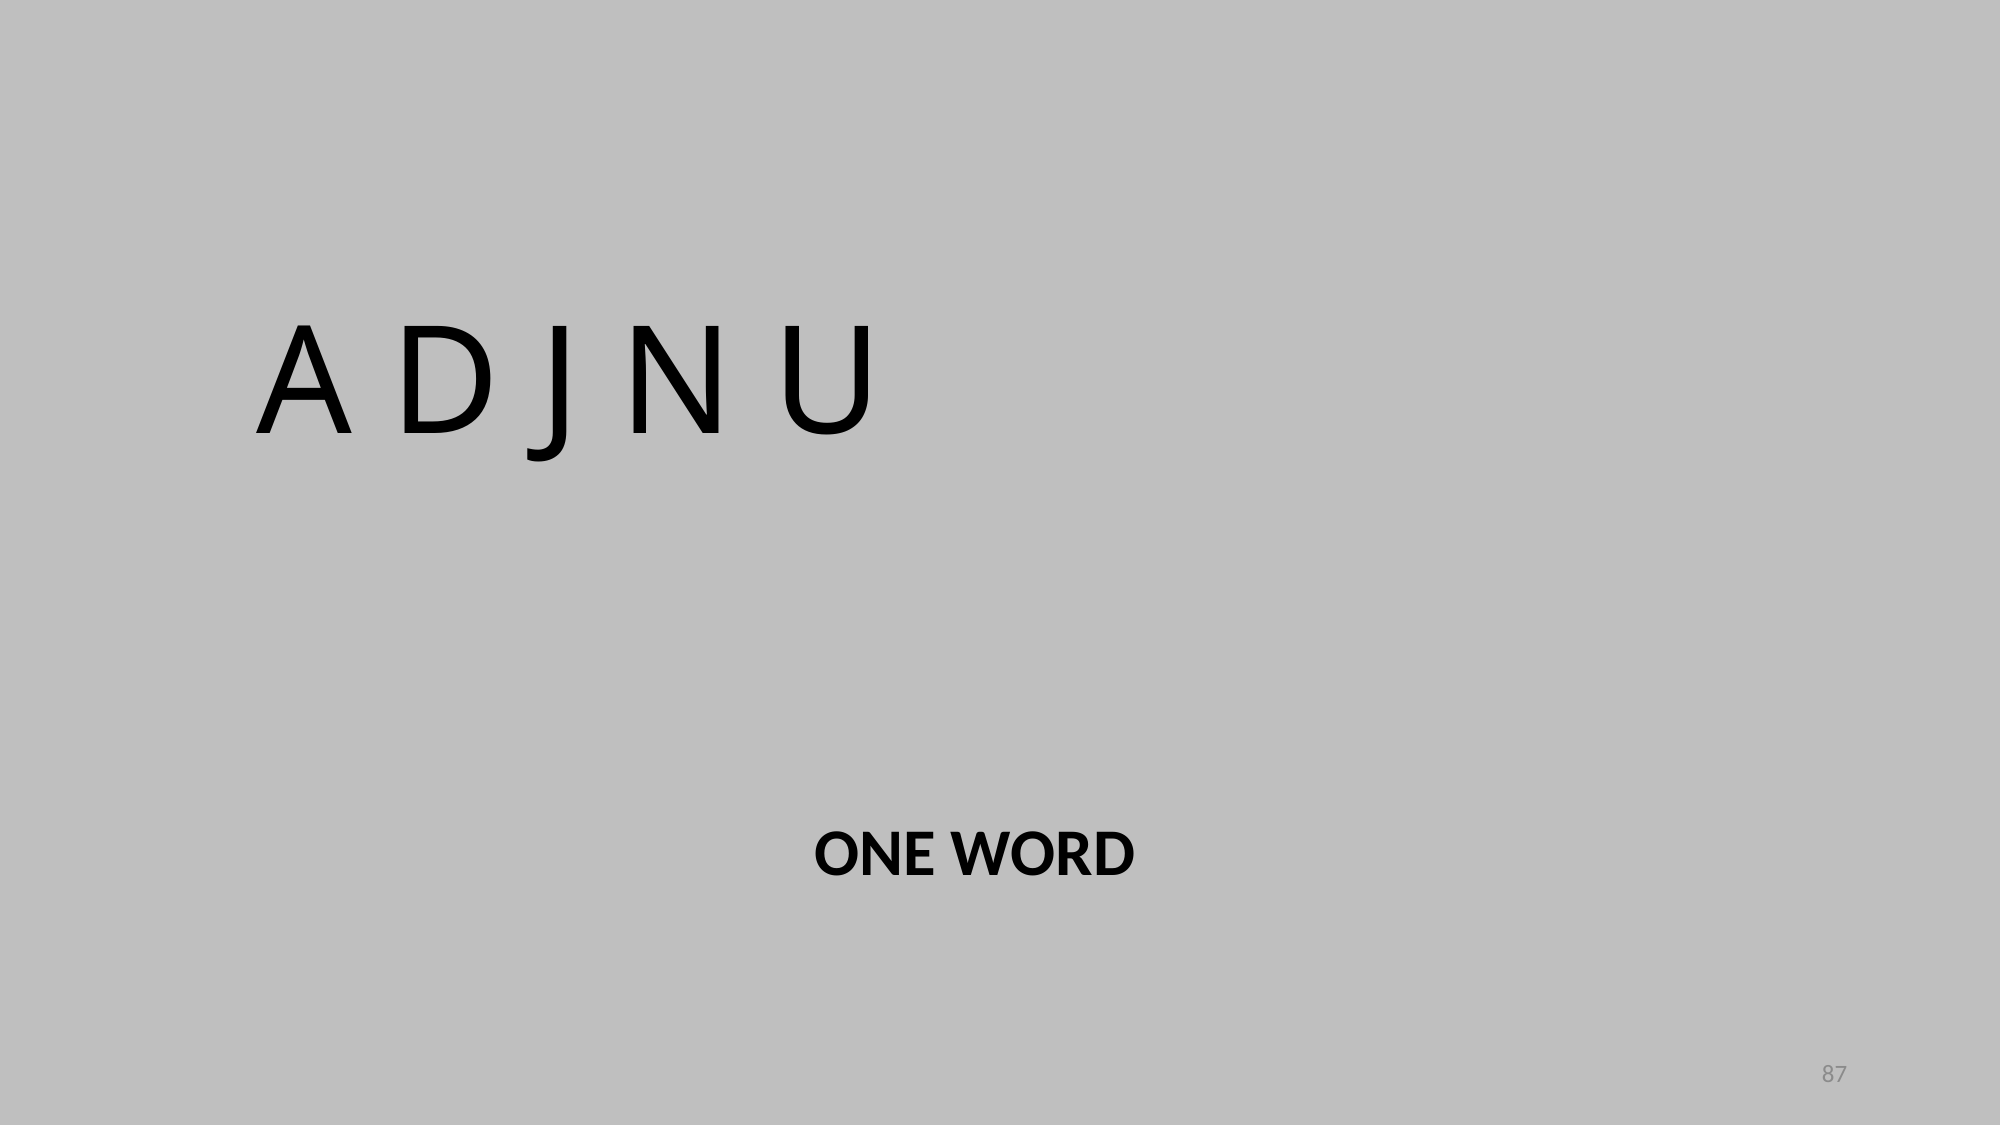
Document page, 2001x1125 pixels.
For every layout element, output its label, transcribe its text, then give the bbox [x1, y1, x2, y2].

text_box A D J N U [241, 275, 1706, 471]
text_box ONE WORD [799, 801, 1290, 896]
slide_number 87 [1412, 1042, 1863, 1103]
